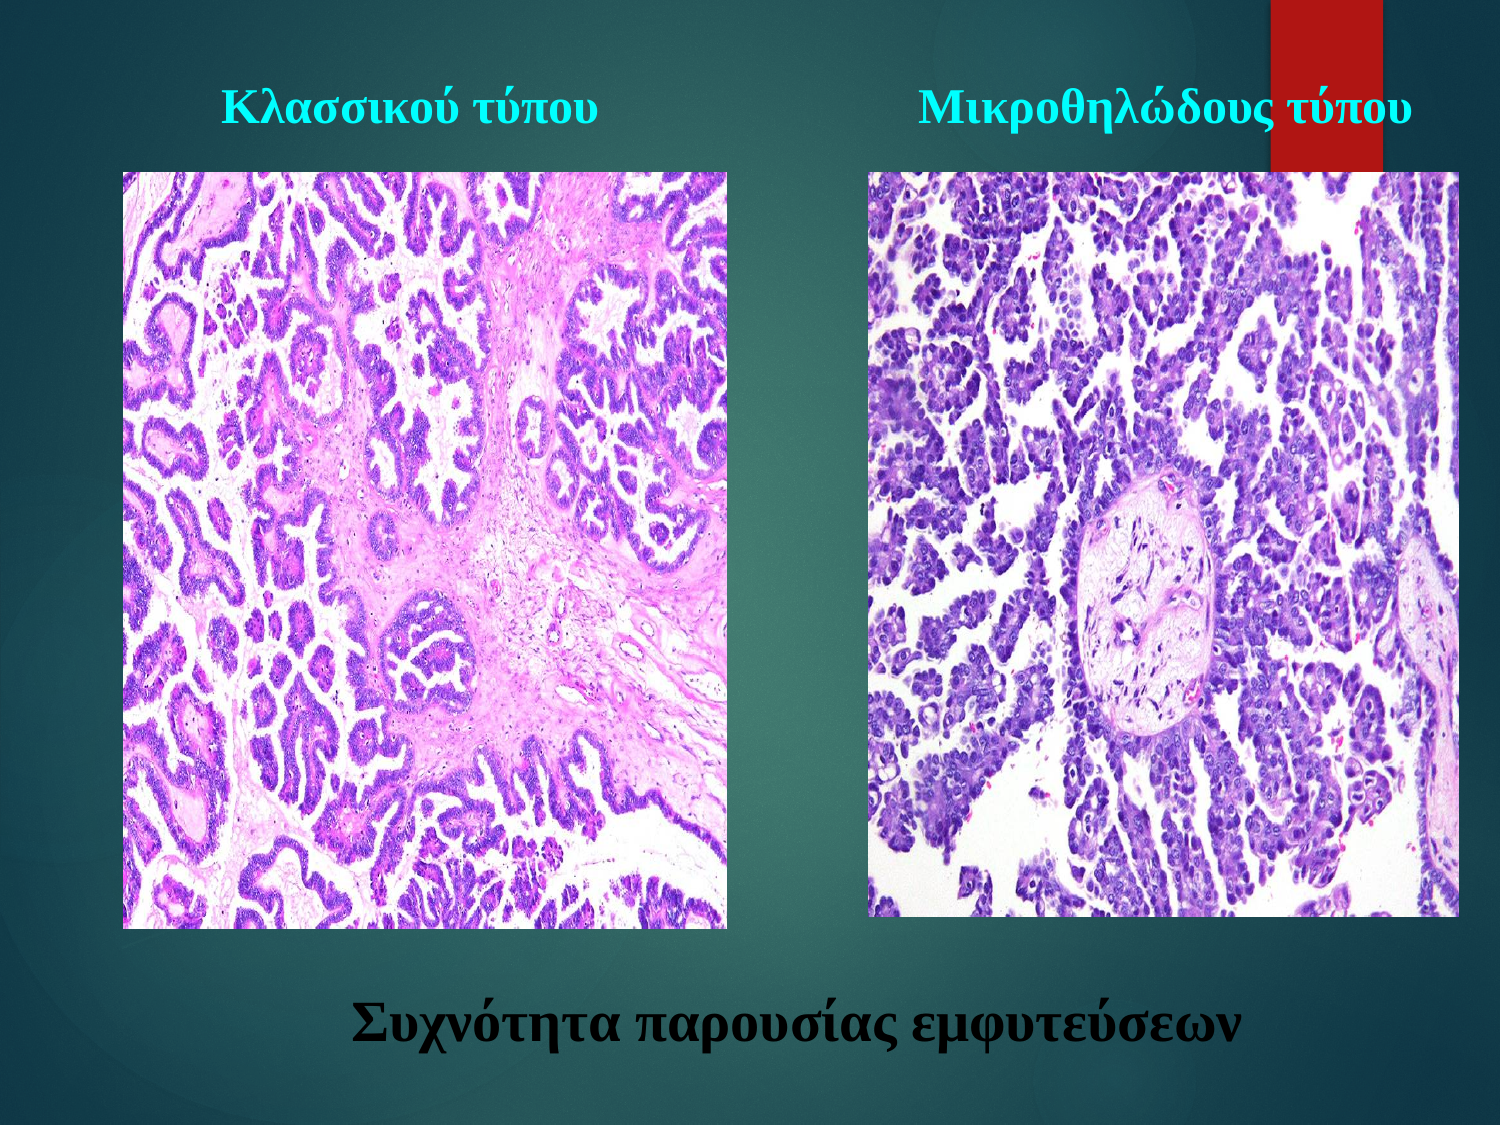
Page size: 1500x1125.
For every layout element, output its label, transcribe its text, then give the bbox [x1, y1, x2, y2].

text_box Μικροθηλώδους τύπου [903, 66, 1447, 142]
text_box Συχνότητα παρουσίας εμφυτεύσεων [336, 975, 1294, 1061]
picture [867, 172, 1460, 918]
text_box Κλασσικού τύπου [206, 66, 762, 142]
picture [123, 172, 727, 929]
